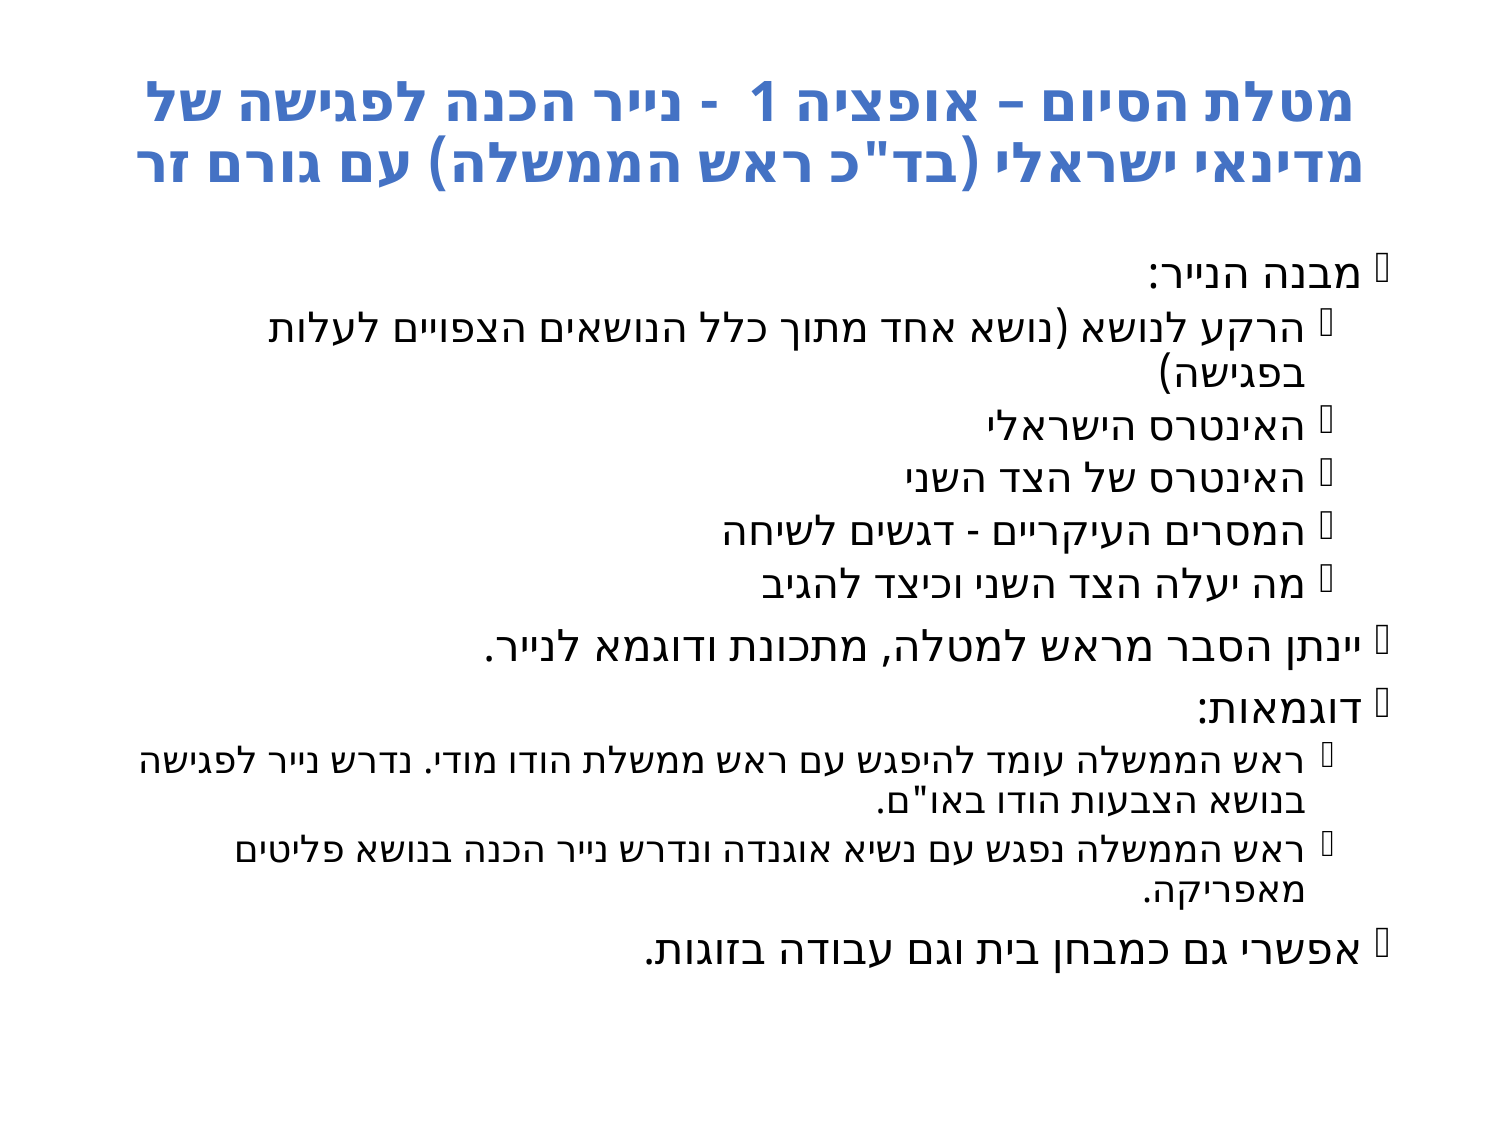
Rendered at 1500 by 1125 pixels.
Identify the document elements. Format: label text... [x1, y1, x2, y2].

list מבנה הנייר: הרקע לנושא (נושא אחד מתוך כלל הנושאים הצפויים לעלות בפגישה) האינטרס הישראלי האינטרס של הצד השני המסרים העיקריים - דגשים לשיחה מה יעלה הצד השני וכיצד להגיב יינתן הסבר מראש למטלה, מתכונת ודוגמא לנייר. דוגמאות: ראש הממשלה עומד להיפגש עם ראש ממשלת הודו מודי. נדרש נייר לפגישה בנושא הצבעות הודו באו"ם. ראש הממשלה נפגש עם נשיא אוגנדה ונדרש נייר הכנה בנושא פליטים מאפריקה. אפשרי גם כמבחן בית וגם עבודה בזוגות. [112, 243, 1406, 1017]
title מטלת הסיום – אופציה 1 - נייר הכנה לפגישה של מדינאי ישראלי (בד"כ ראש הממשלה) עם גורם זר [103, 60, 1398, 209]
